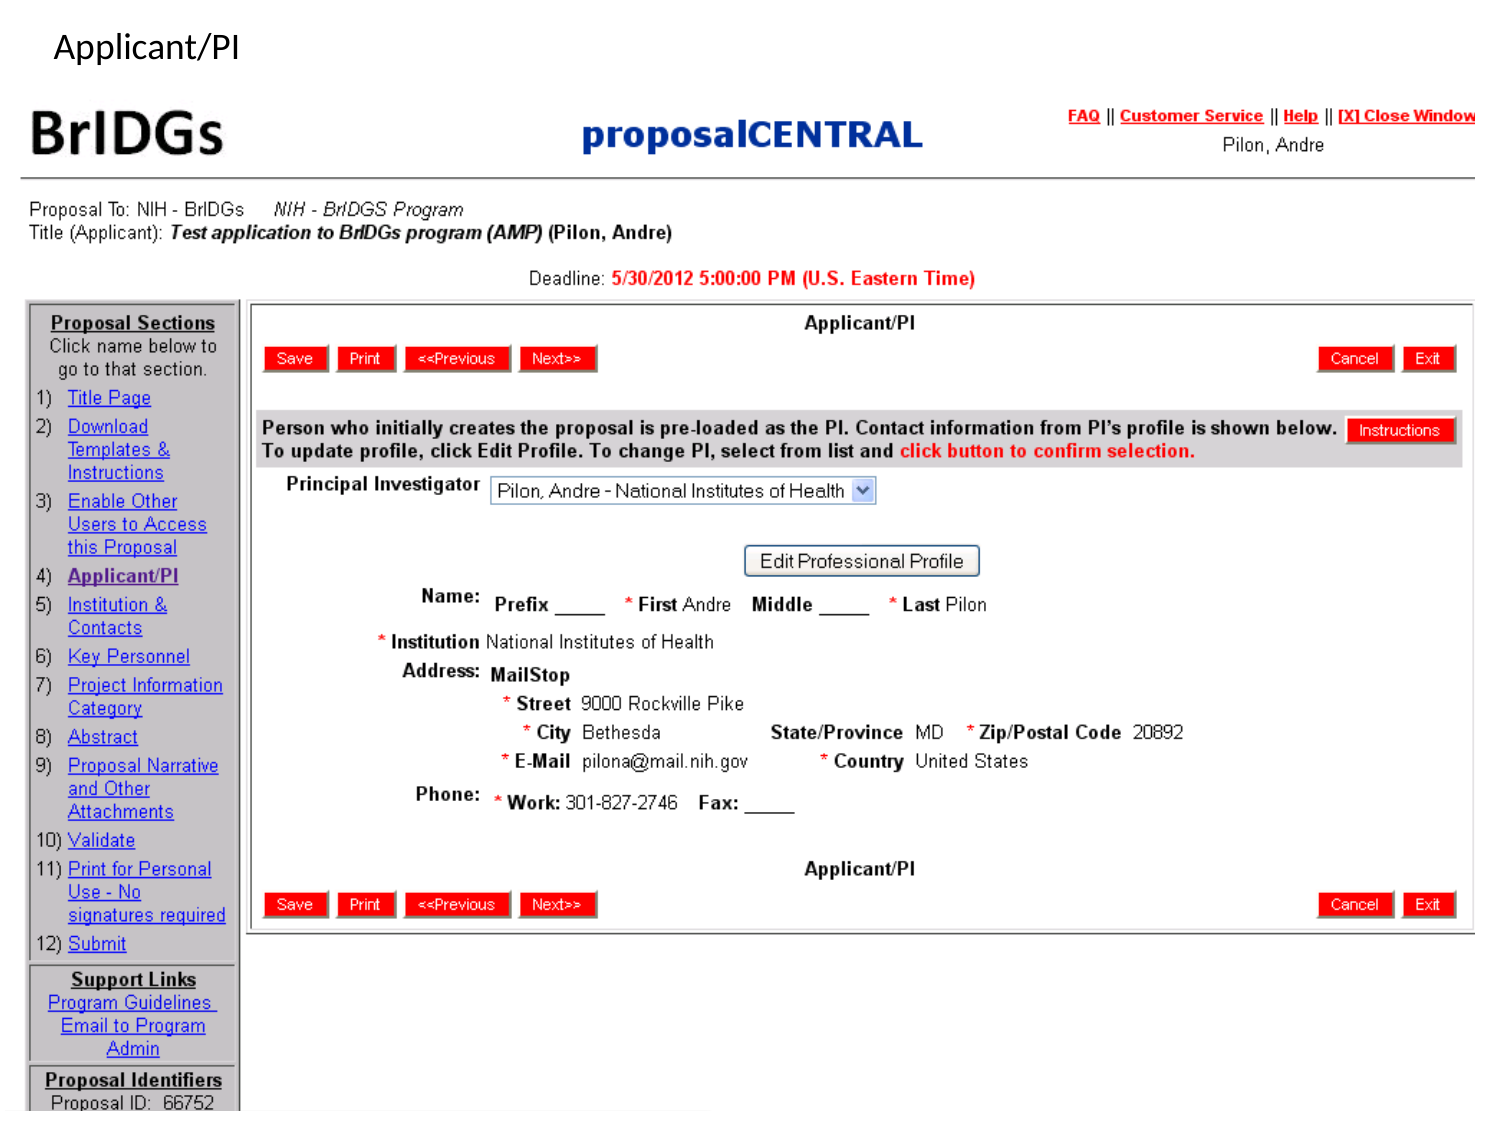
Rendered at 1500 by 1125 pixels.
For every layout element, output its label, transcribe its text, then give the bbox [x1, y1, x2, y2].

picture [4, 99, 1476, 1111]
text_box Applicant/PI [38, 14, 256, 75]
